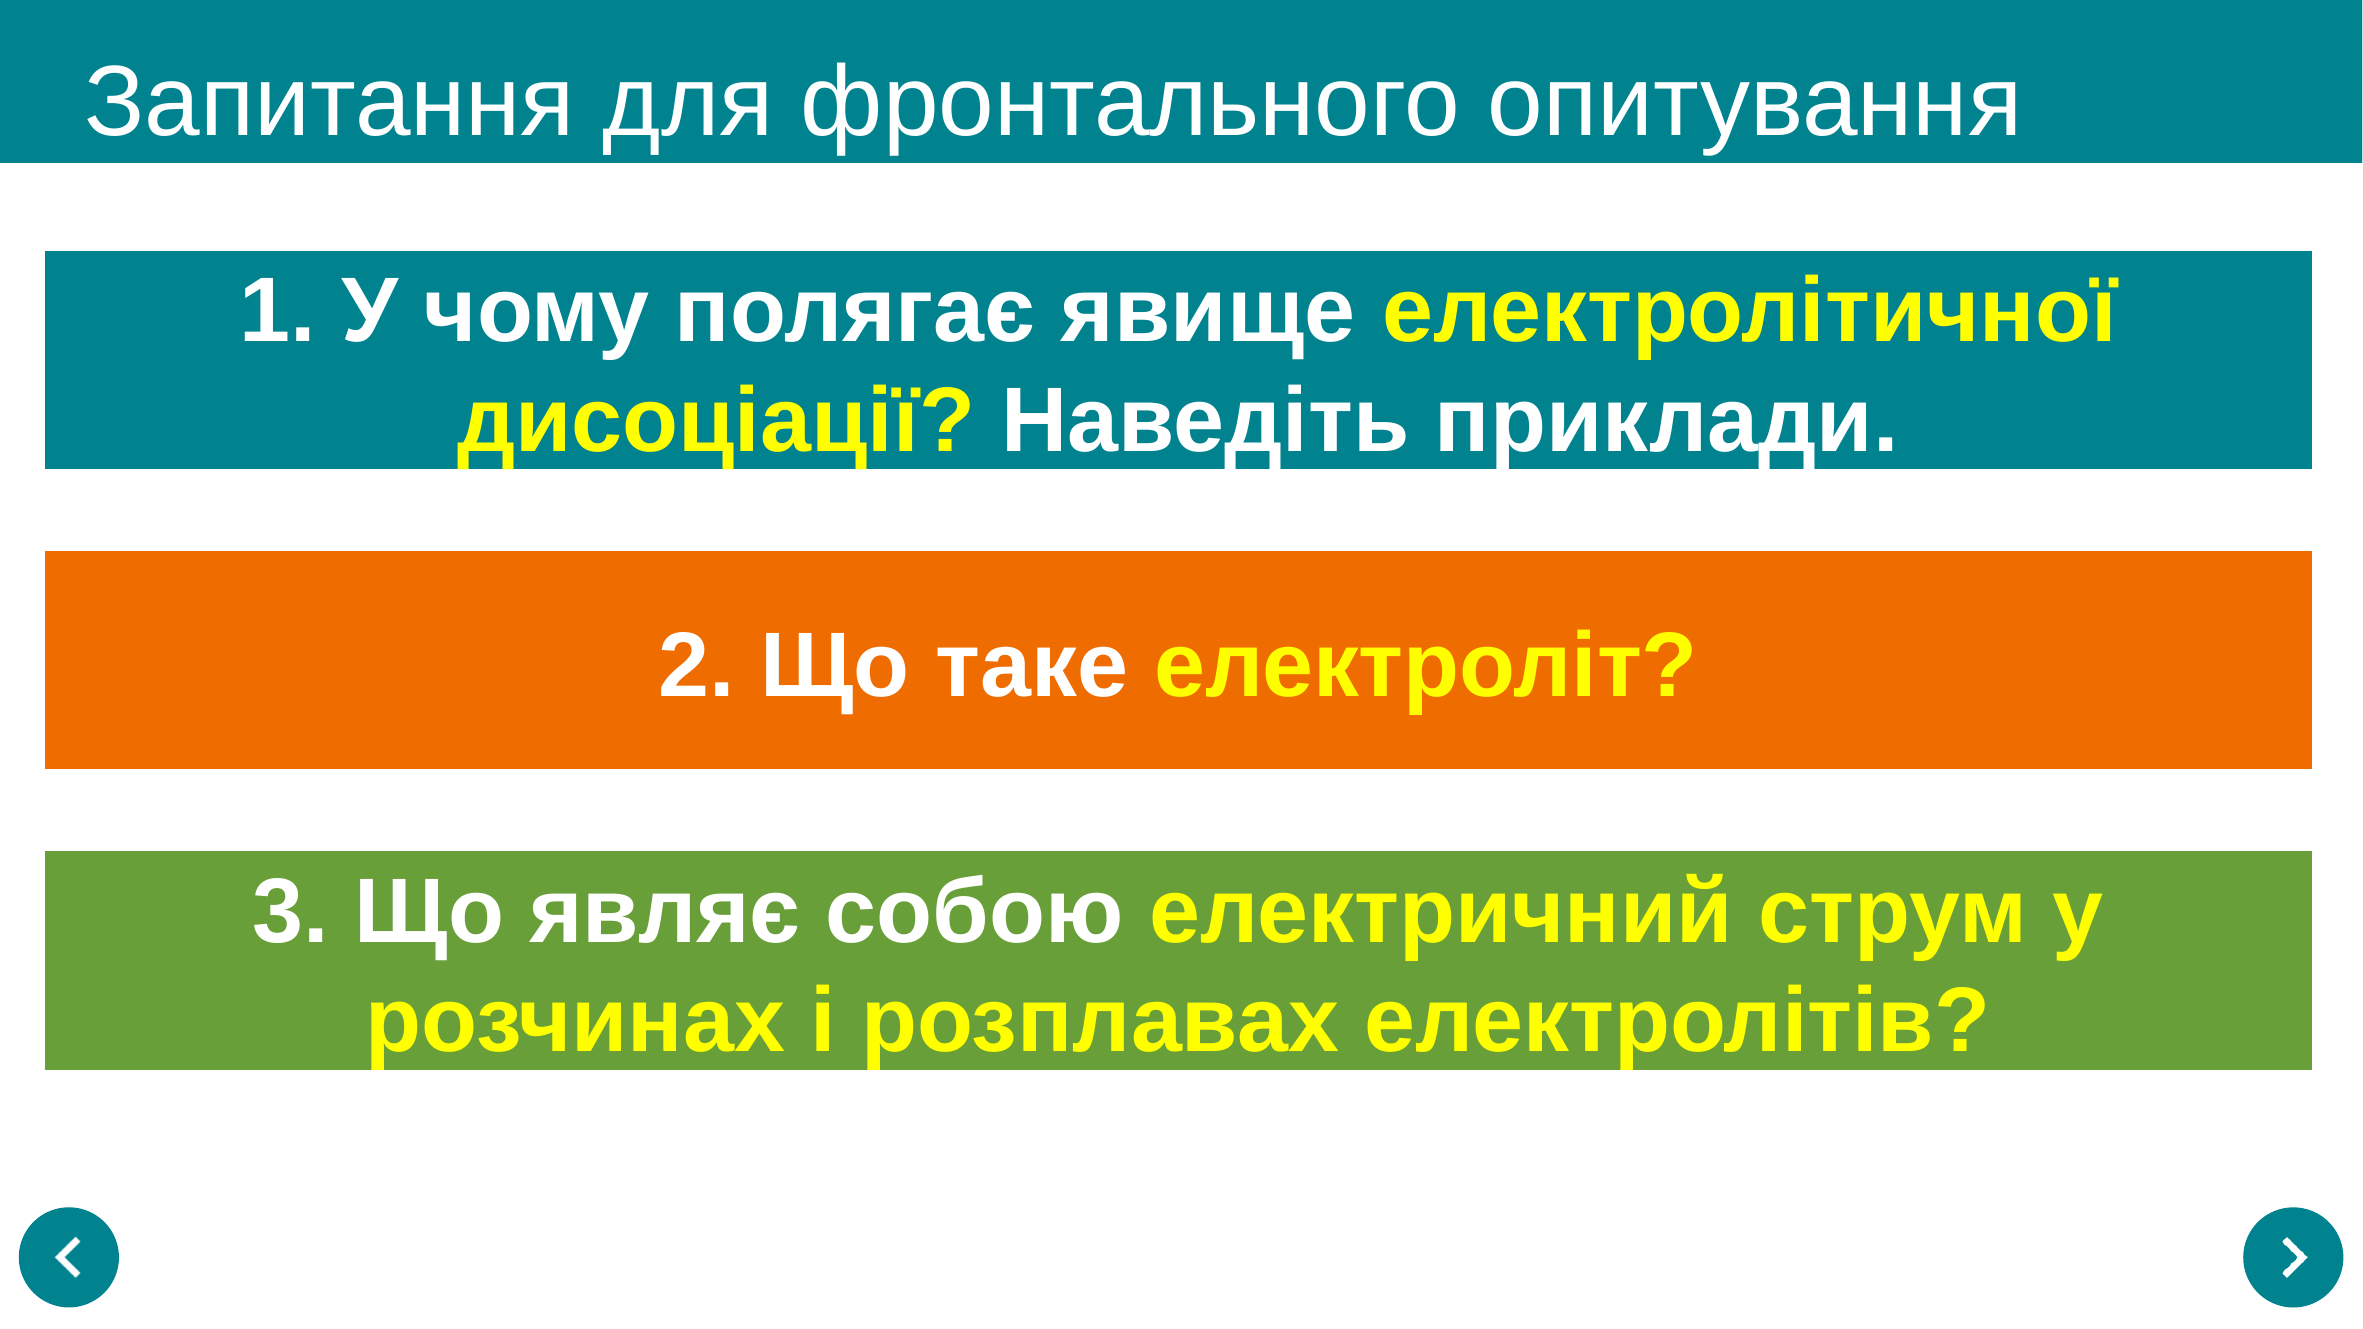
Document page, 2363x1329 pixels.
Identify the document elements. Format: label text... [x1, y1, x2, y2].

text_box 1. У чому полягає явище електролітичної дисоціації? Наведіть приклади. [47, 253, 2310, 467]
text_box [19, 1208, 118, 1307]
text_box 2. Що таке електроліт? [47, 553, 2310, 767]
text_box 3. Що являє собою електричний струм у розчинах і розплавах електролітів? [47, 853, 2310, 1068]
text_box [2244, 1208, 2343, 1307]
text_box [0, 0, 2363, 163]
title Запитання для фронтального опитування [69, 44, 2107, 163]
